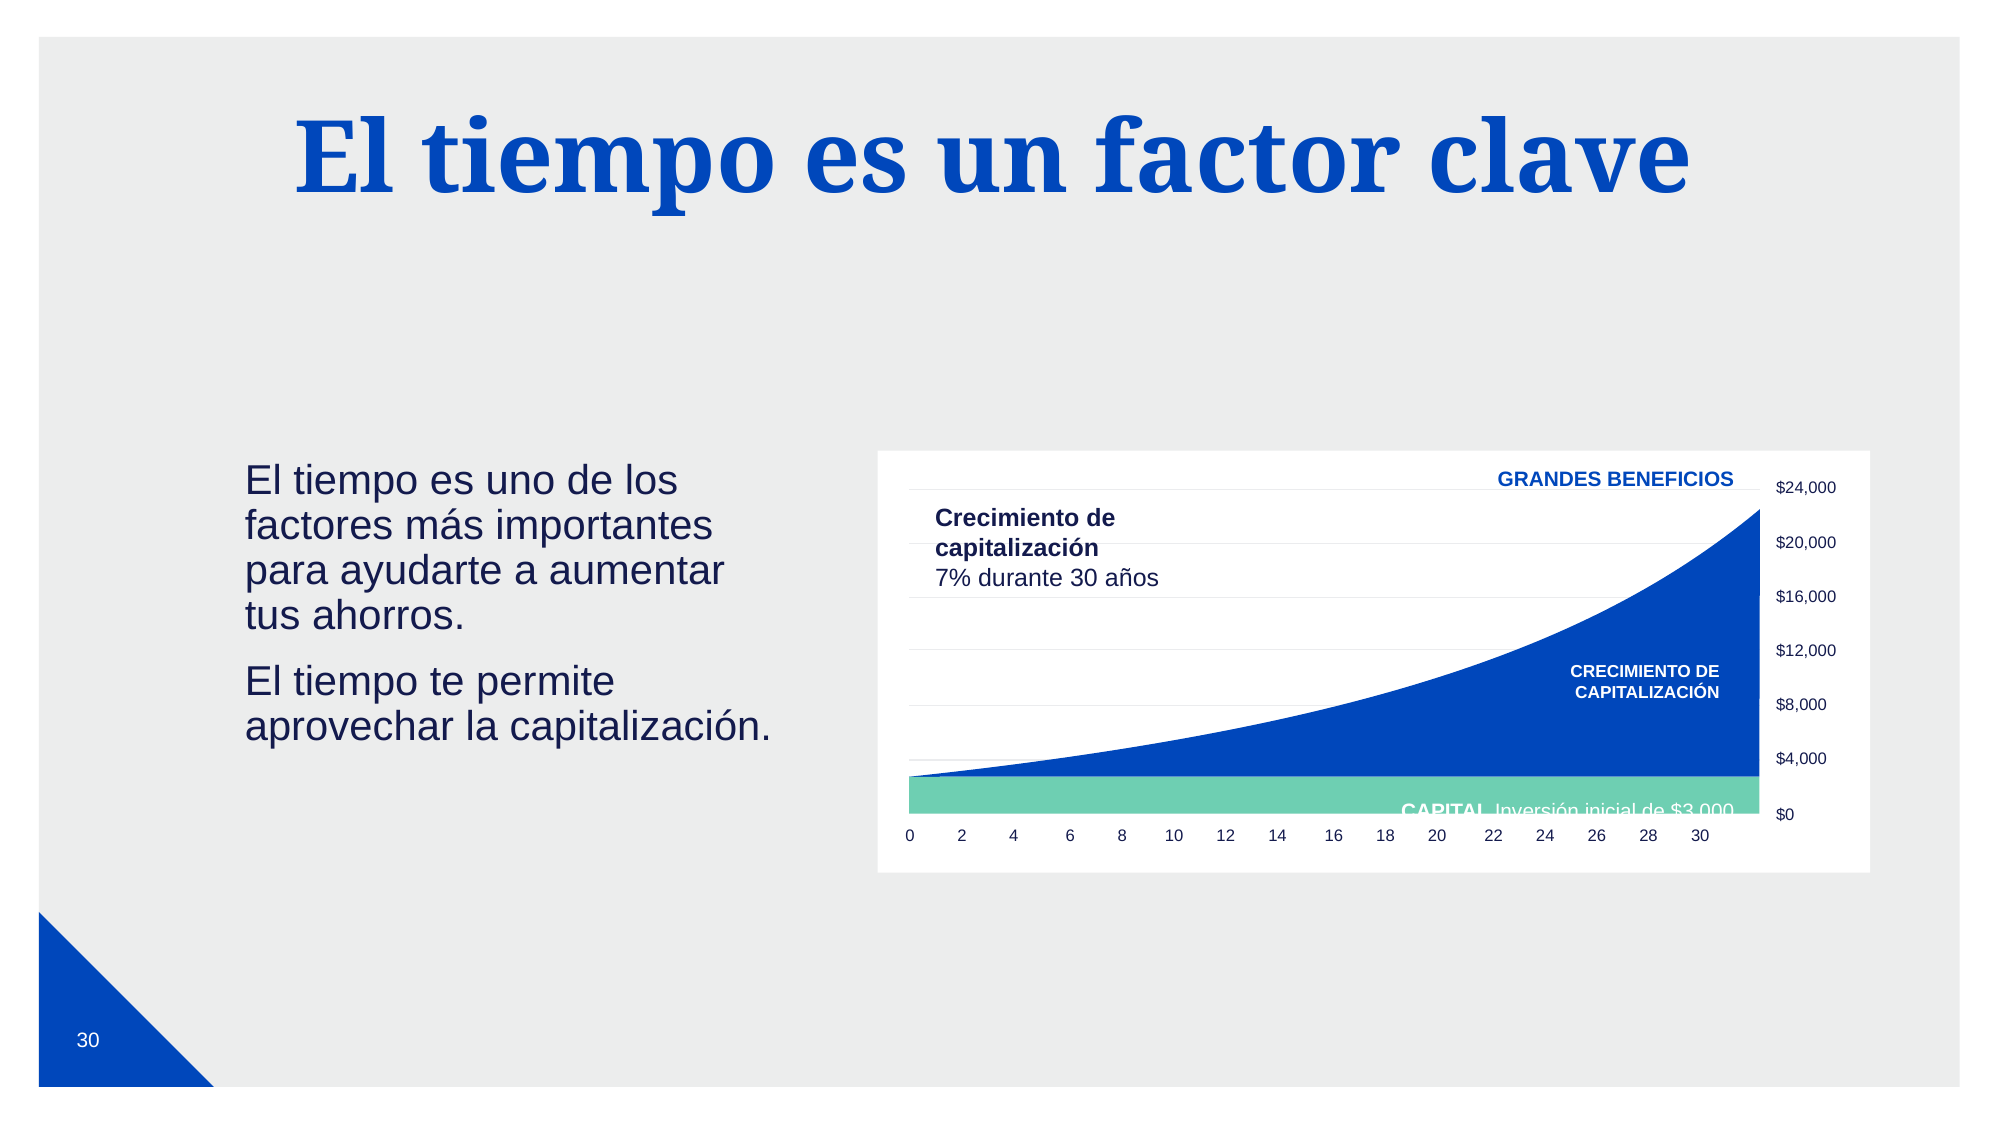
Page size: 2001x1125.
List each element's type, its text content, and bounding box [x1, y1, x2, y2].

list El tiempo es uno de los factores más importantes para ayudarte a aumentar tus ahorros. El tiempo te permite aprovechar la capitalización. [244, 450, 790, 947]
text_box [877, 435, 1871, 873]
title El tiempo es un factor clave [239, 99, 1749, 364]
